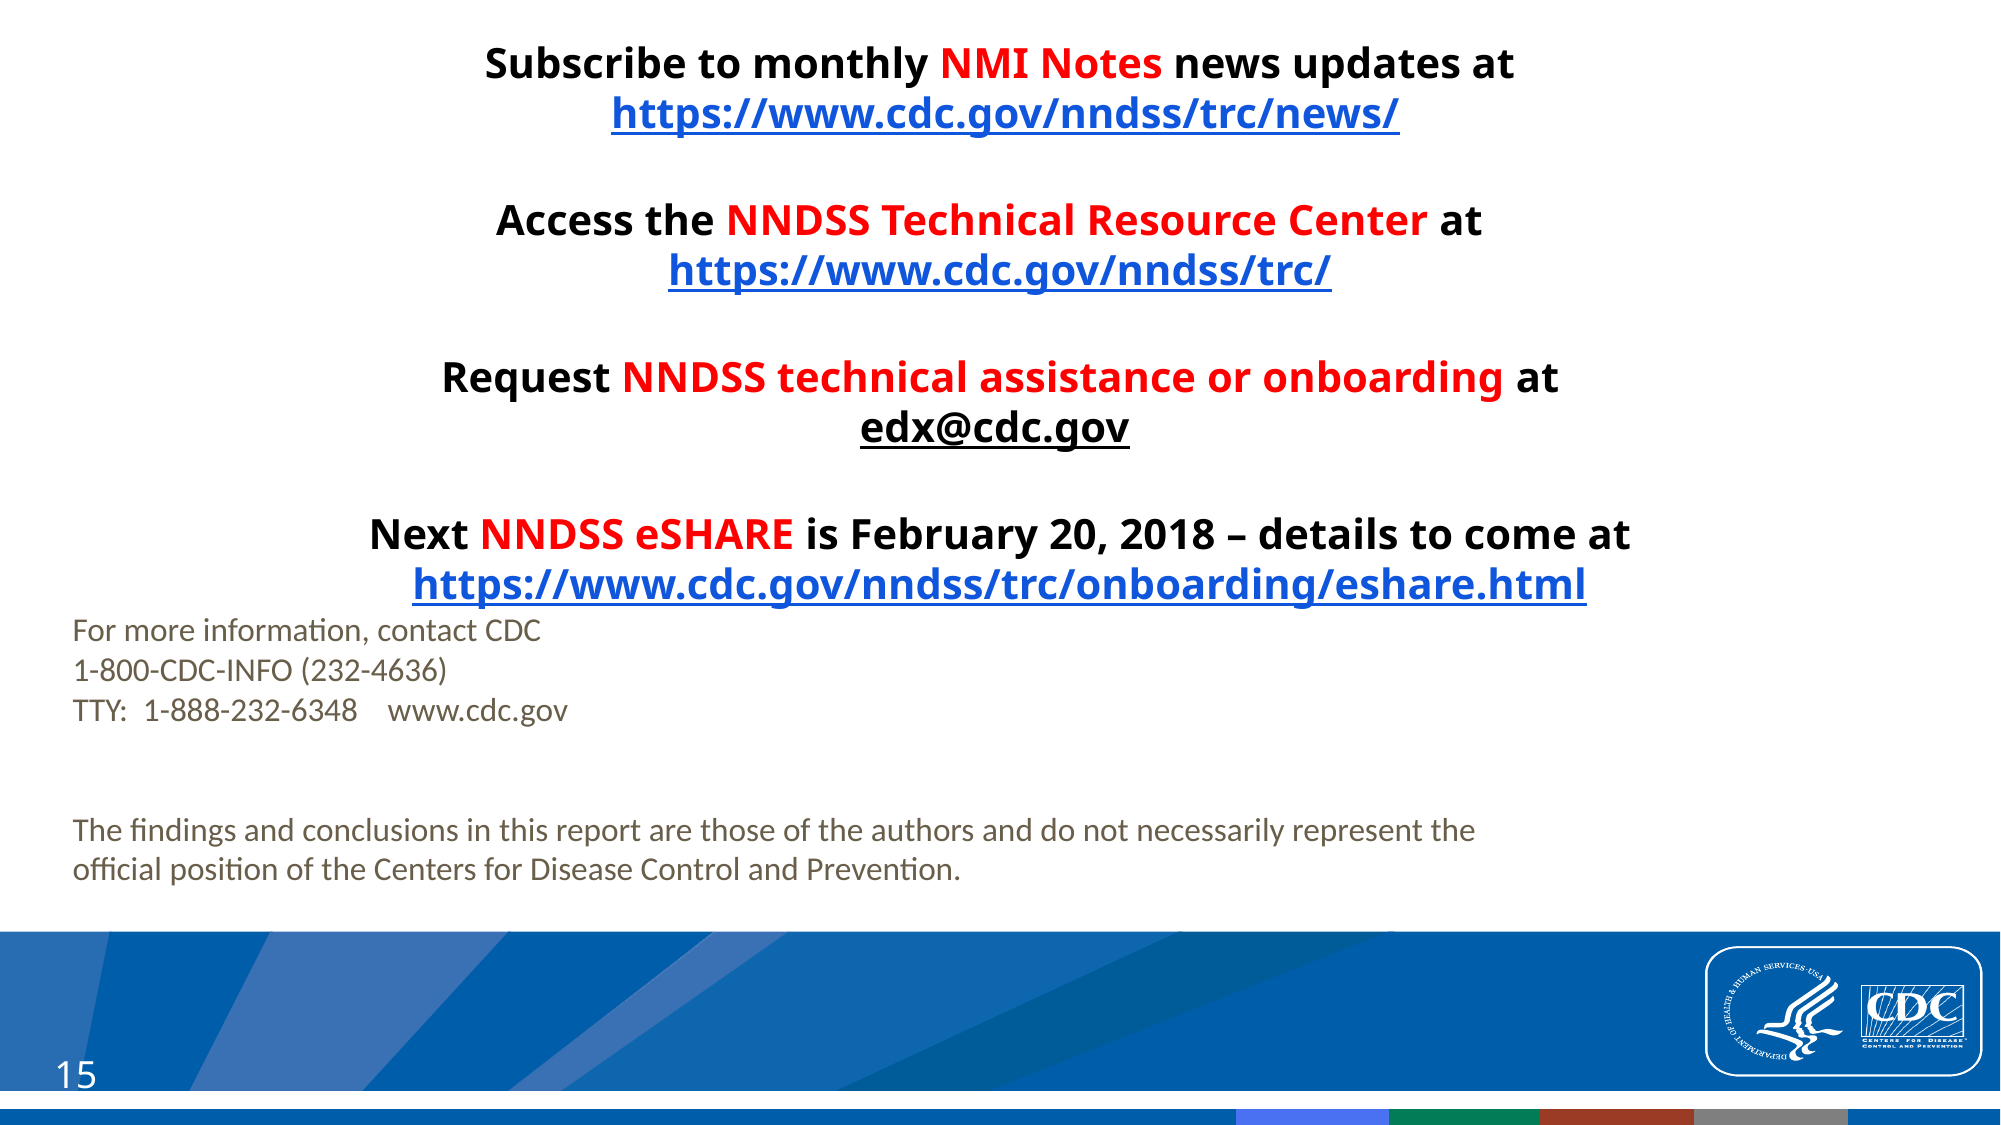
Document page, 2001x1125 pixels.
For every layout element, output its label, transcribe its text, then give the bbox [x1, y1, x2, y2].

text_box Subscribe to monthly NMI Notes news updates at https://www.cdc.gov/nndss/trc/news/ Access the NNDSS Technical Resource Center at https://www.cdc.gov/nndss/trc/ Request NNDSS technical assistance or onboarding at edx@cdc.gov Next NNDSS eSHARE is February 20, 2018 – details to come at https://www.cdc.gov/nndss/trc/onboarding/eshare.html [156, 29, 1844, 683]
